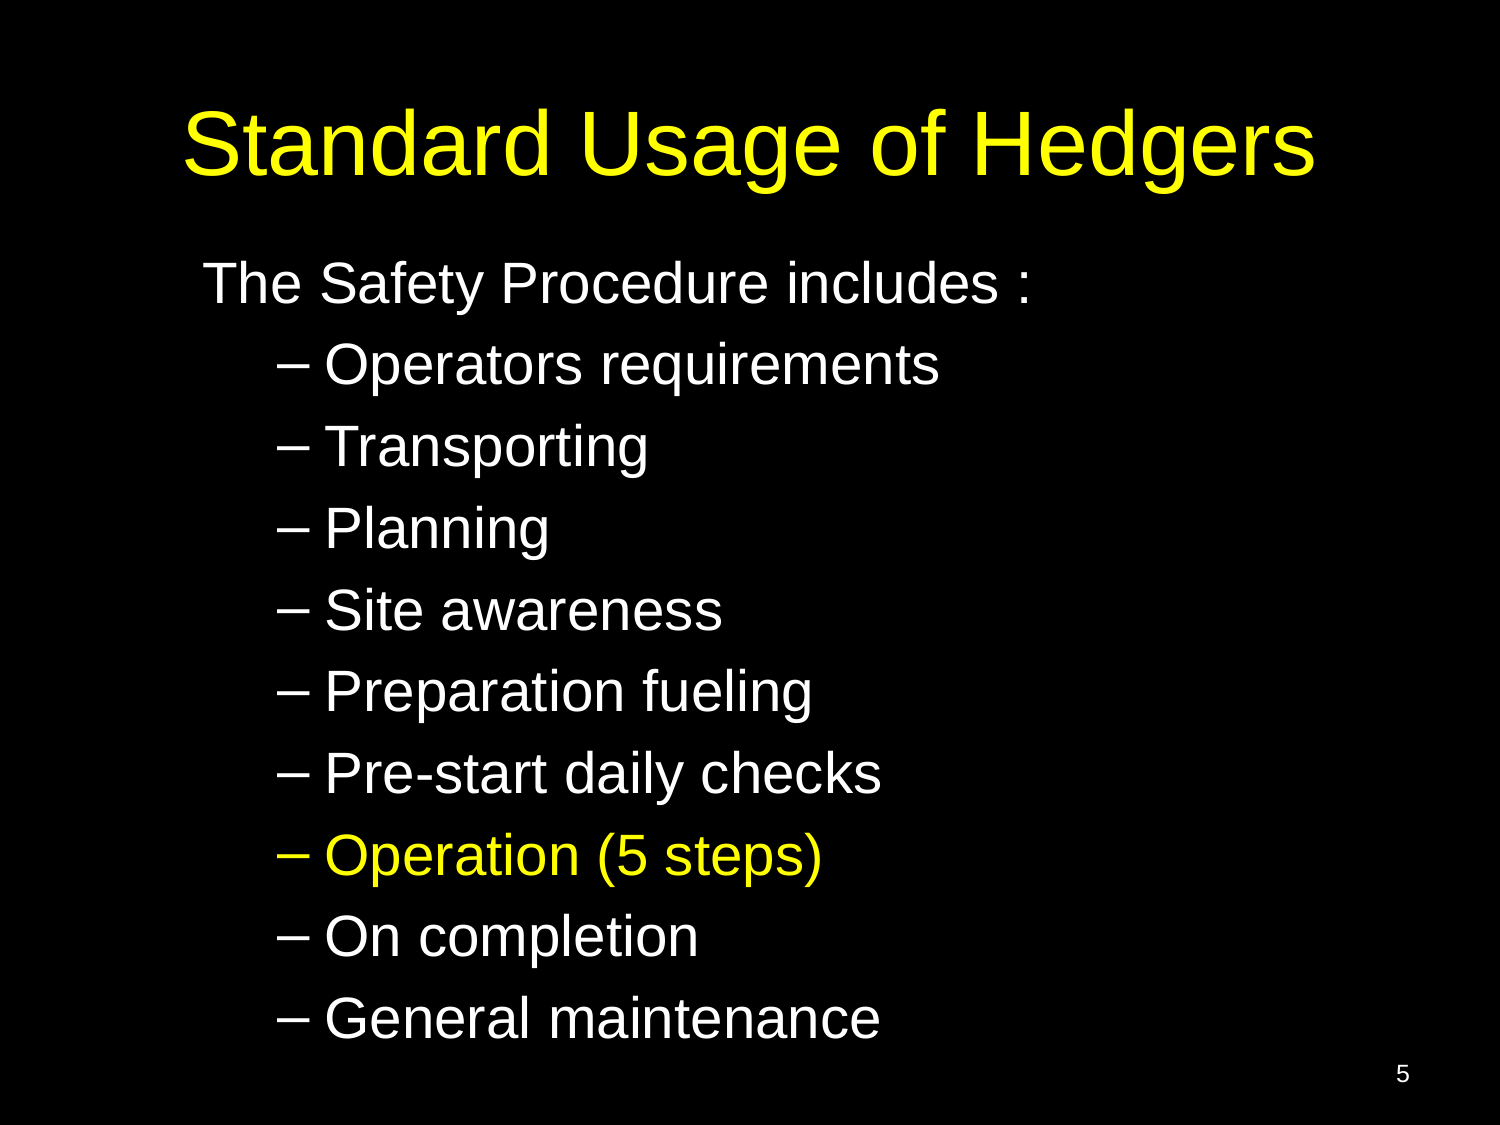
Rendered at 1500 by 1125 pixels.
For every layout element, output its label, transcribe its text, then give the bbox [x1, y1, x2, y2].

title Standard Usage of Hedgers [74, 44, 1426, 233]
slide_number 5 [1074, 1042, 1425, 1103]
list The Safety Procedure includes : Operators requirements Transporting Planning Site awareness Preparation fueling Pre-start daily checks Operation (5 steps) On completion General maintenance [187, 237, 1363, 981]
